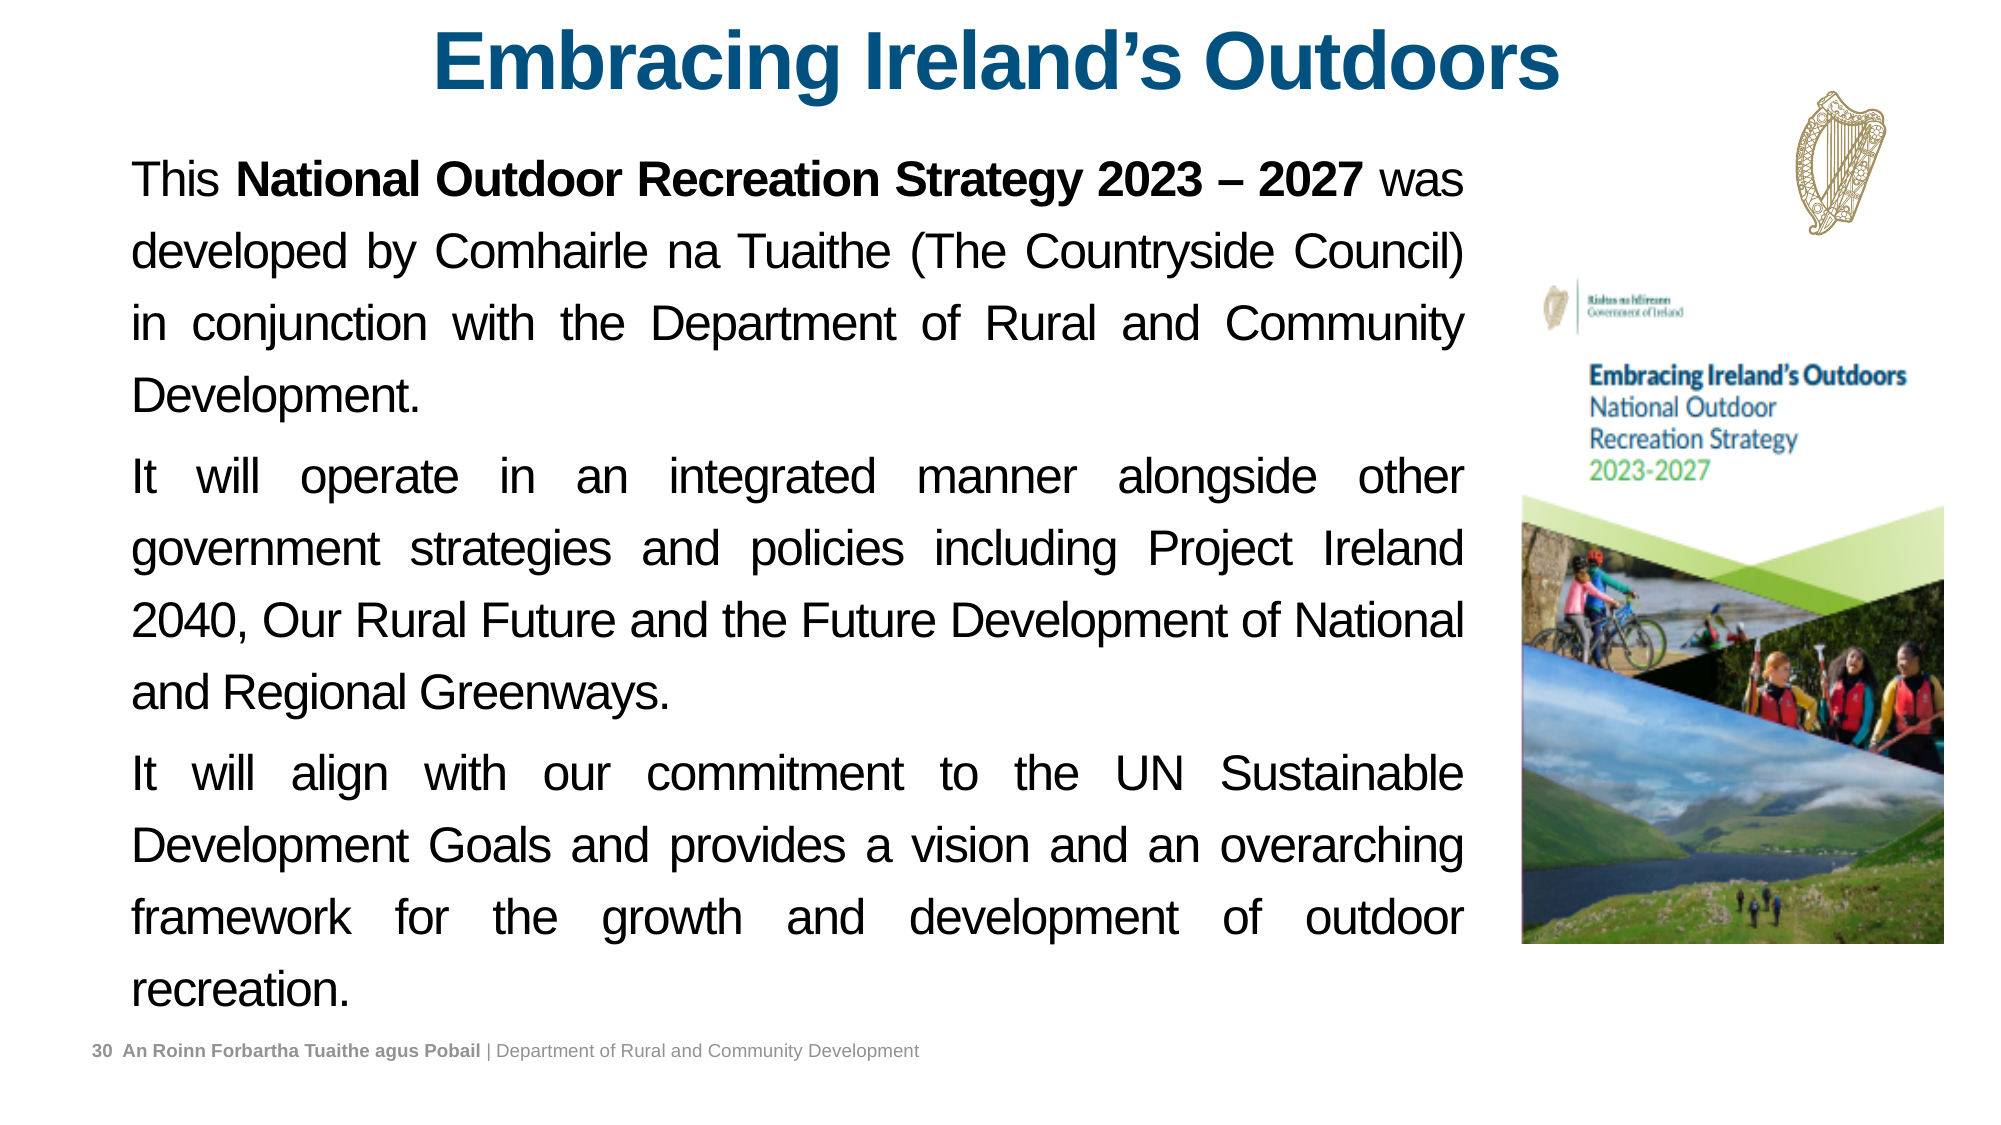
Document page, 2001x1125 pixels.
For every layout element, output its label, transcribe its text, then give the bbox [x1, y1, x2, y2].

title Embracing Ireland’s Outdoors [115, 0, 1879, 114]
picture [1512, 246, 1944, 944]
picture [1780, 77, 1902, 243]
list This National Outdoor Recreation Strategy 2023 – 2027 was developed by Comhairle na Tuaithe (The Countryside Council) in conjunction with the Department of Rural and Community Development. It will operate in an integrated manner alongside other government strategies and policies including Project Ireland 2040, Our Rural Future and the Future Development of National and Regional Greenways. It will align with our commitment to the UN Sustainable Development Goals and provides a vision and an overarching framework for the growth and development of outdoor recreation. [115, 127, 1479, 1034]
